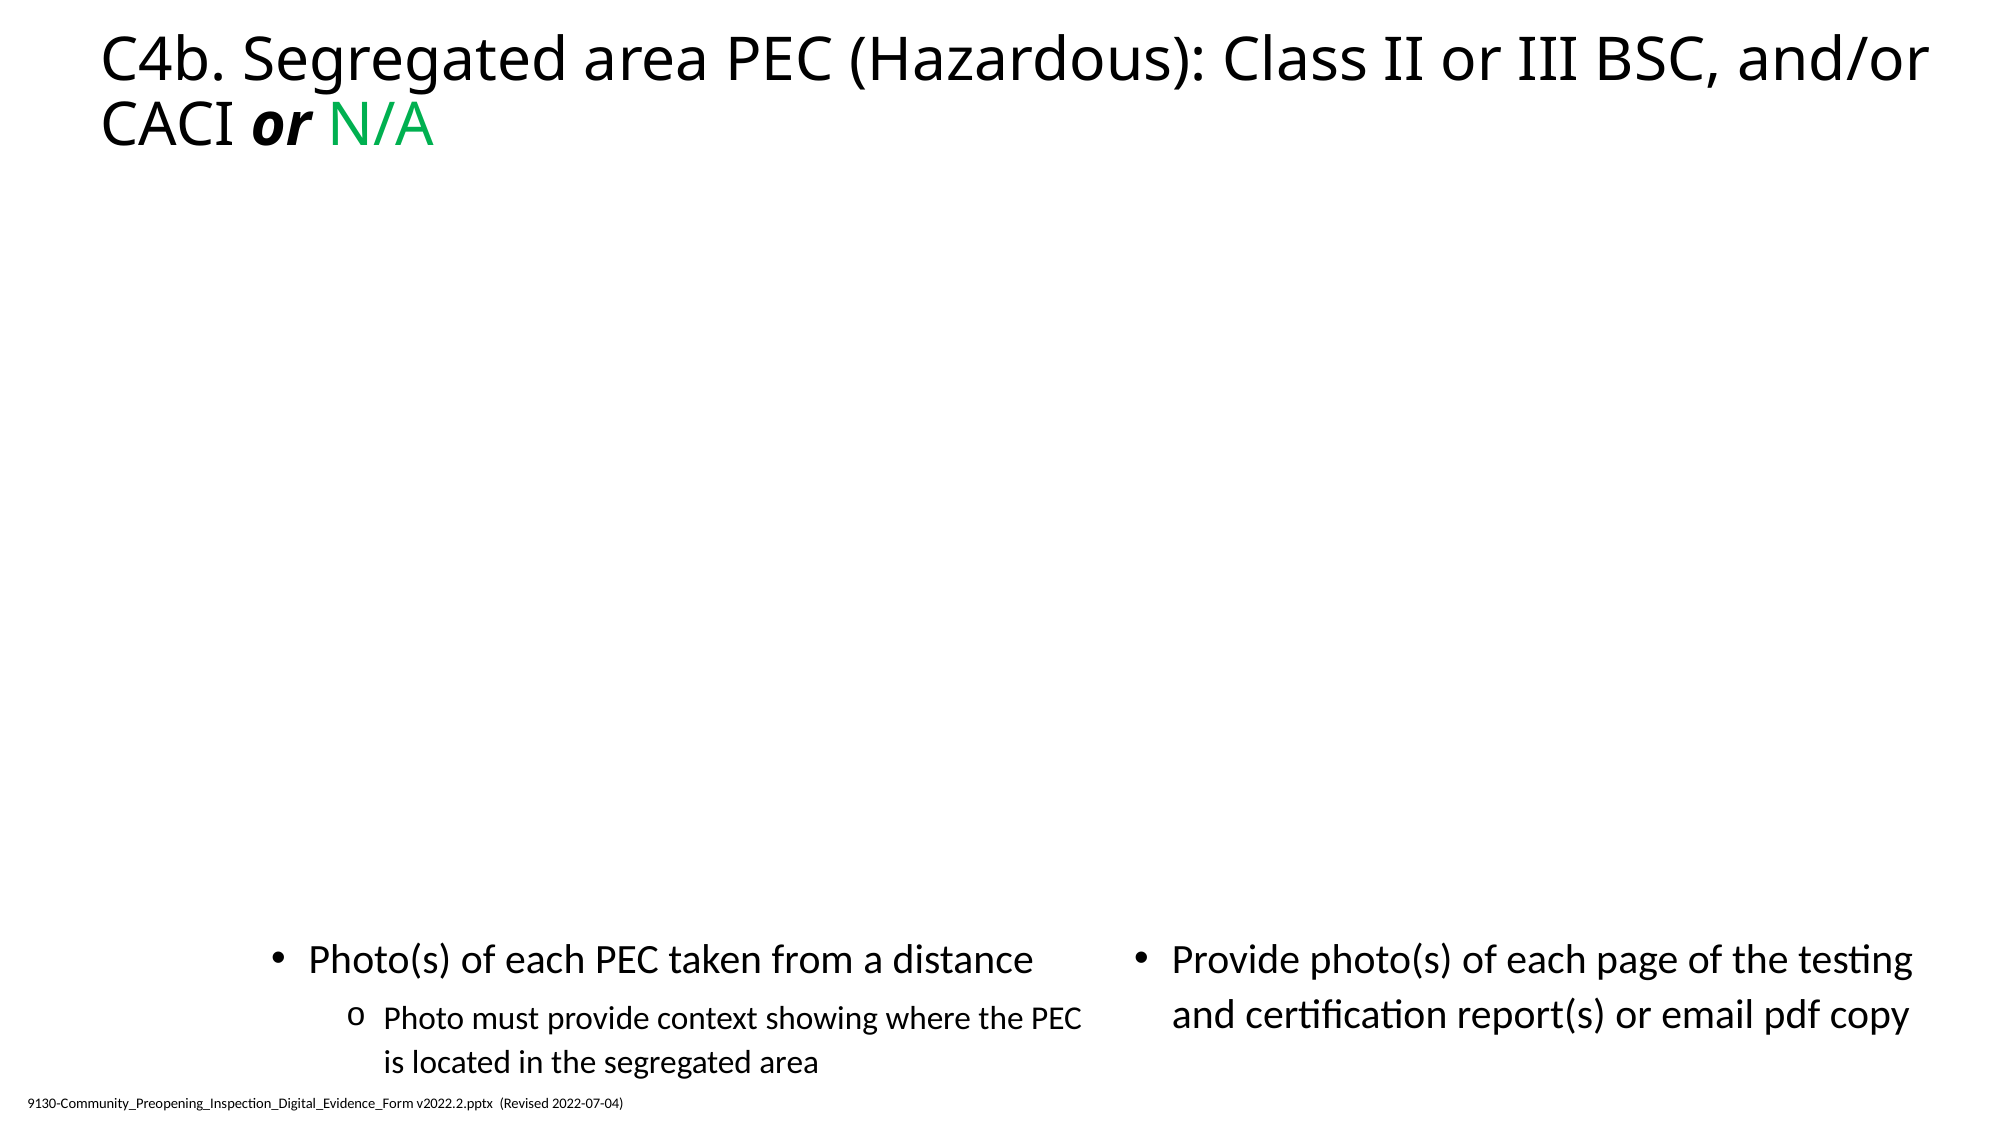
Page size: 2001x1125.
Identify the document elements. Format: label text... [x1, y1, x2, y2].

text_box Photo(s) of each PEC taken from a distance Photo must provide context showing where the PEC is located in the segregated area [255, 919, 1119, 1100]
title C4b. Segregated area PEC (Hazardous): Class II or III BSC, and/or CACI or N/A [85, 55, 1972, 132]
text_box Provide photo(s) of each page of the testing and certification report(s) or email pdf copy [1119, 919, 2000, 1070]
